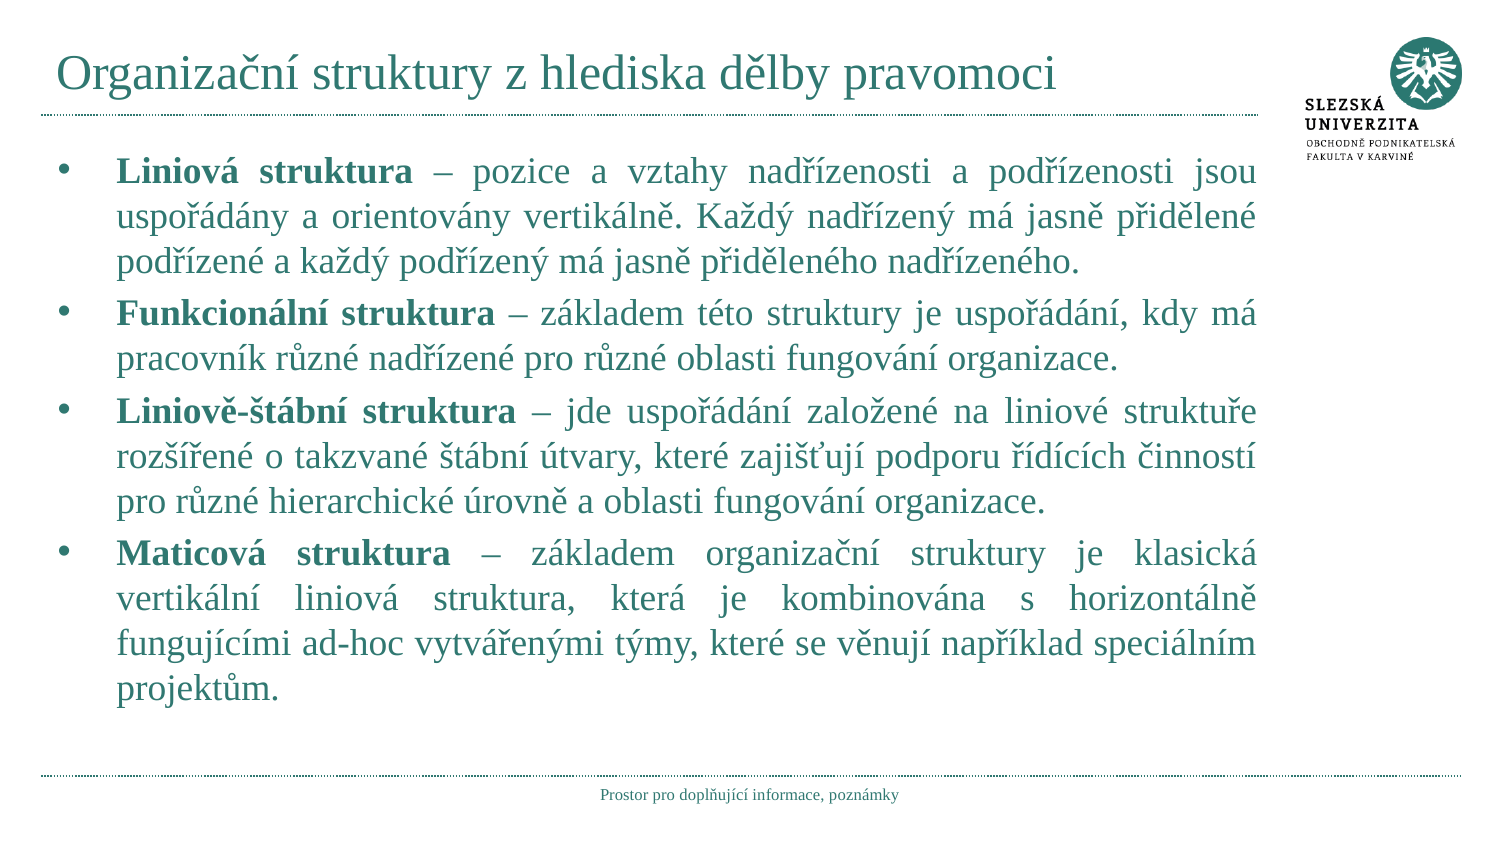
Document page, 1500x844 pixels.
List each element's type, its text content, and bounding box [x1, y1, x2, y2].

text_box Prostor pro doplňující informace, poznámky [442, 776, 1058, 811]
title Organizační struktury z hlediska dělby pravomoci [41, 32, 1235, 116]
picture [1305, 37, 1462, 160]
text_box Liniová struktura – pozice a vztahy nadřízenosti a podřízenosti jsou uspořádány a orientovány vertikálně. Každý nadřízený má jasně přidělené podřízené a každý podřízený má jasně přiděleného nadřízeného. Funkcionální struktura – základem této struktury je uspořádání, kdy má pracovník různé nadřízené pro různé oblasti fungování organizace. Liniově-štábní struktura – jde uspořádání založené na liniové struktuře rozšířené o takzvané štábní útvary, které zajišťují podporu řídících činností pro různé hierarchické úrovně a oblasti fungování organizace. Maticová struktura – základem organizační struktury je klasická vertikální liniová struktura, která je kombinována s horizontálně fungujícími ad-hoc vytvářenými týmy, které se věnují například speciálním projektům. [42, 138, 1274, 647]
